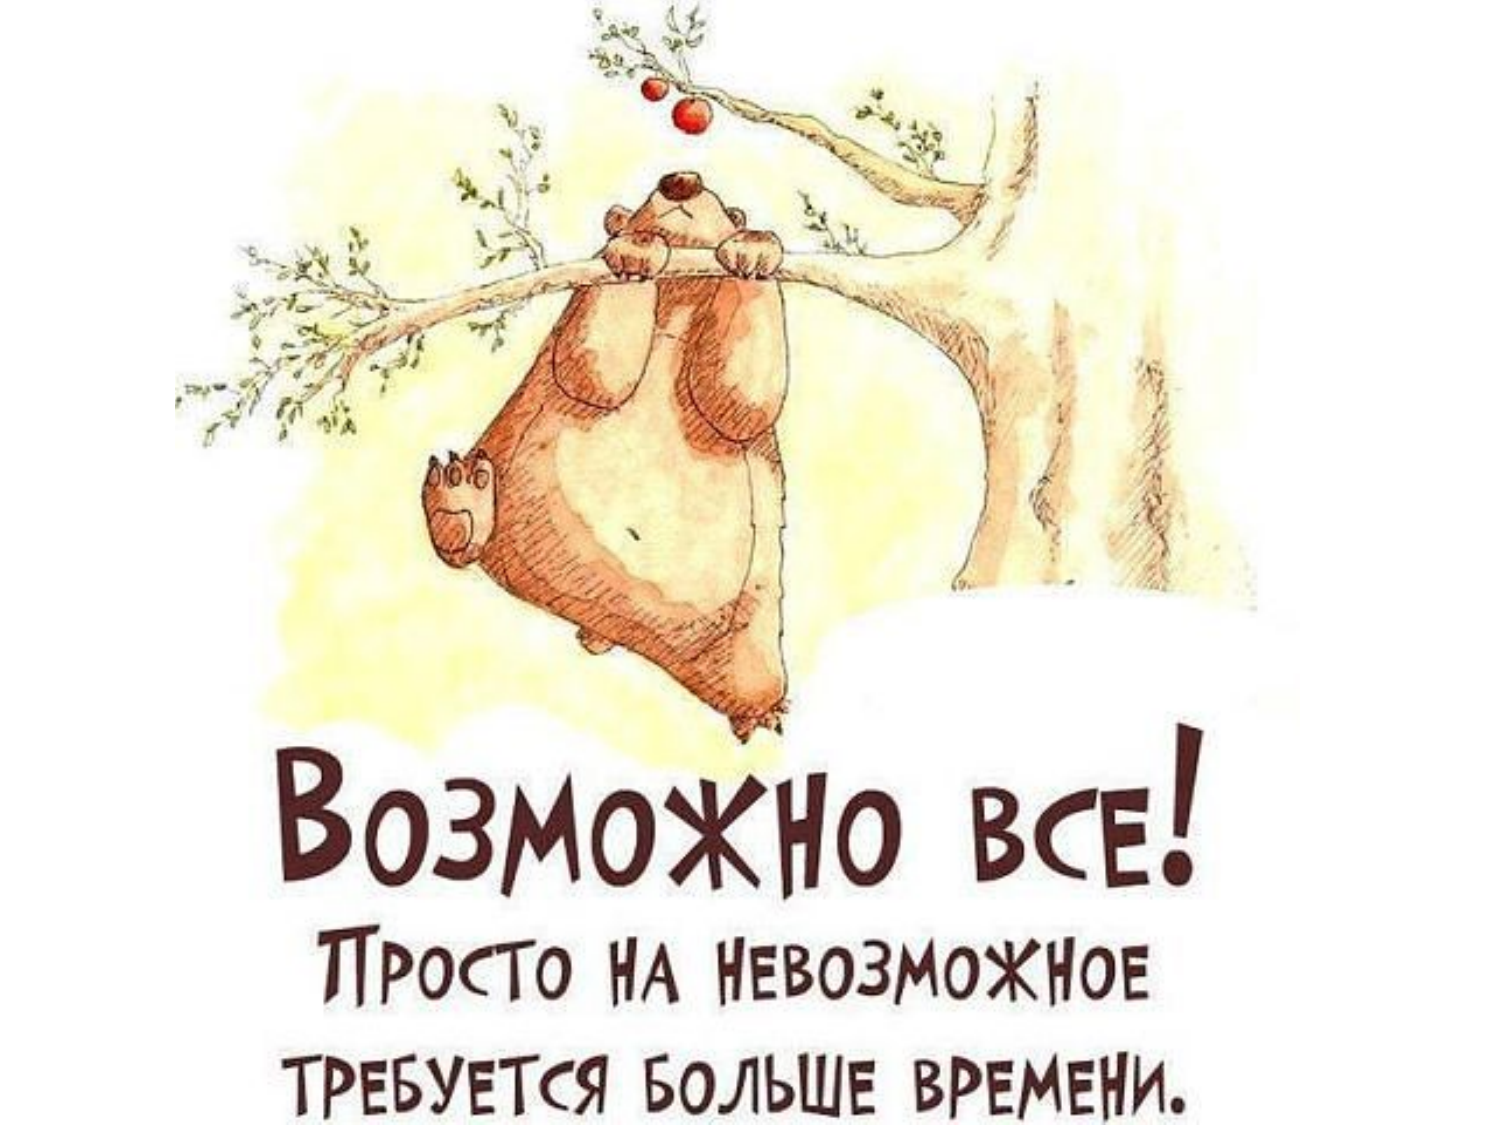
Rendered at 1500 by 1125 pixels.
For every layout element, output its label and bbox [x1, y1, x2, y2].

picture [175, 0, 1301, 1125]
